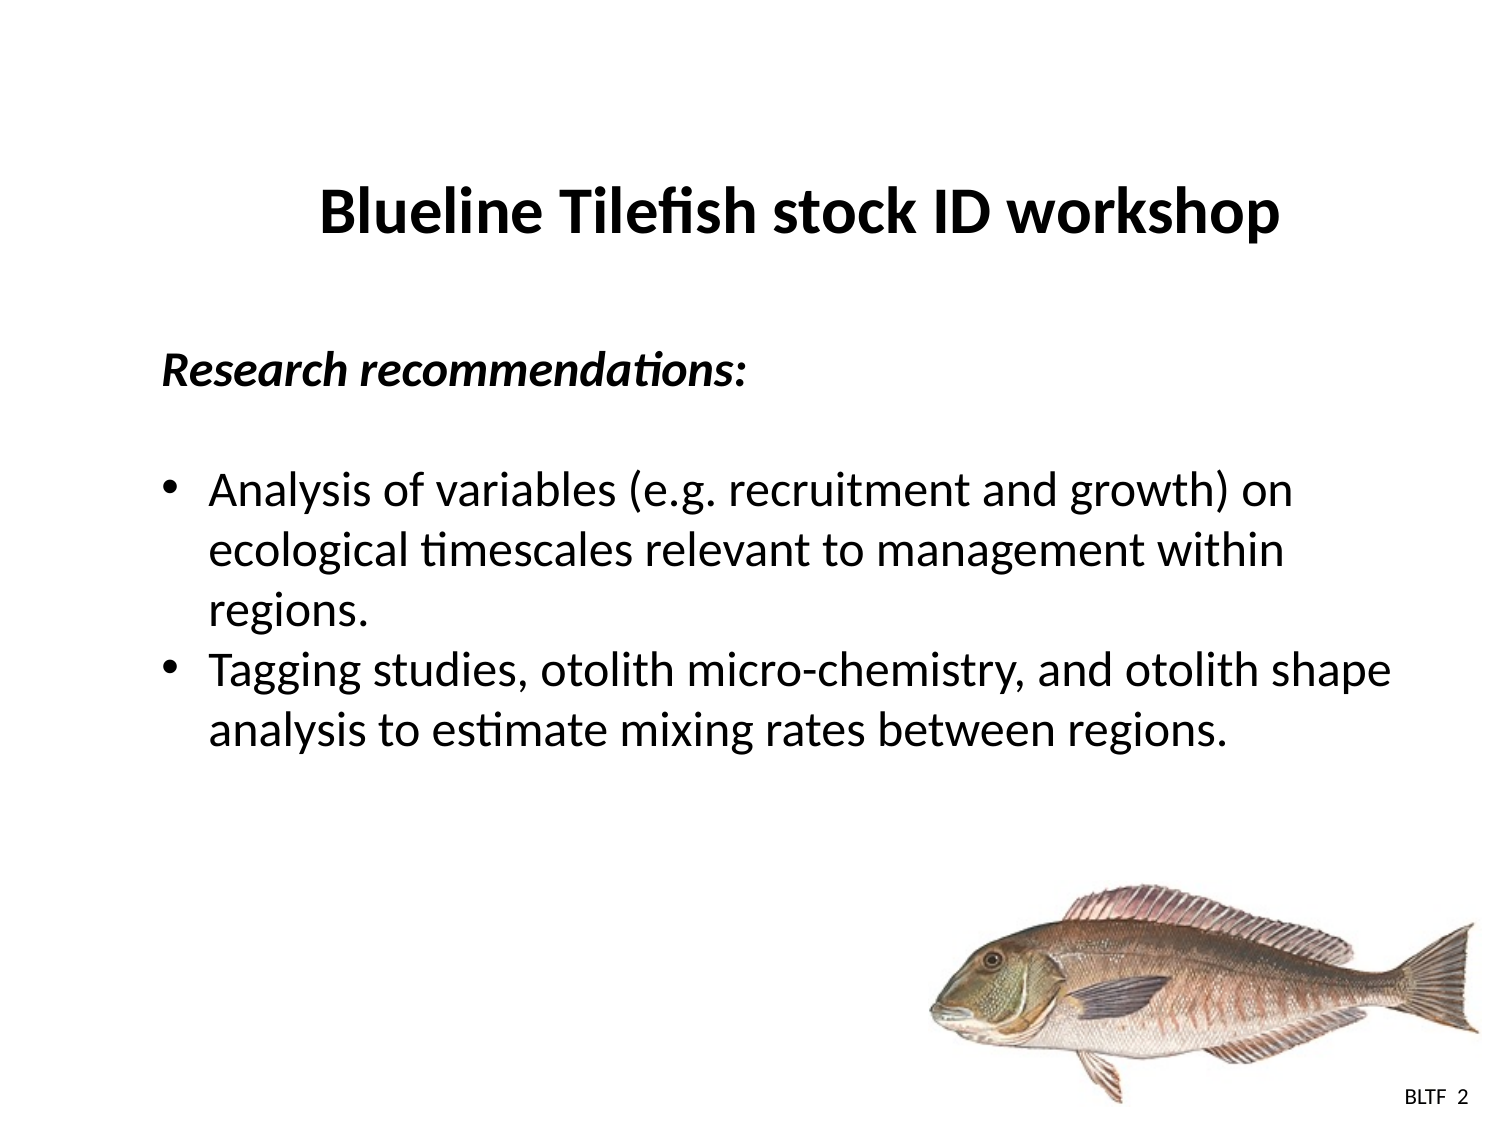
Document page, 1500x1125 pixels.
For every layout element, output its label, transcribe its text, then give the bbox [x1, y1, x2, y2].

text_box Blueline Tilefish stock ID workshop Research recommendations: Analysis of variables (e.g. recruitment and growth) on ecological timescales relevant to management within regions. Tagging studies, otolith micro-chemistry, and otolith shape analysis to estimate mixing rates between regions. [146, 159, 1455, 764]
text_box BLTF 2 [1389, 1074, 1484, 1117]
picture [927, 880, 1482, 1107]
